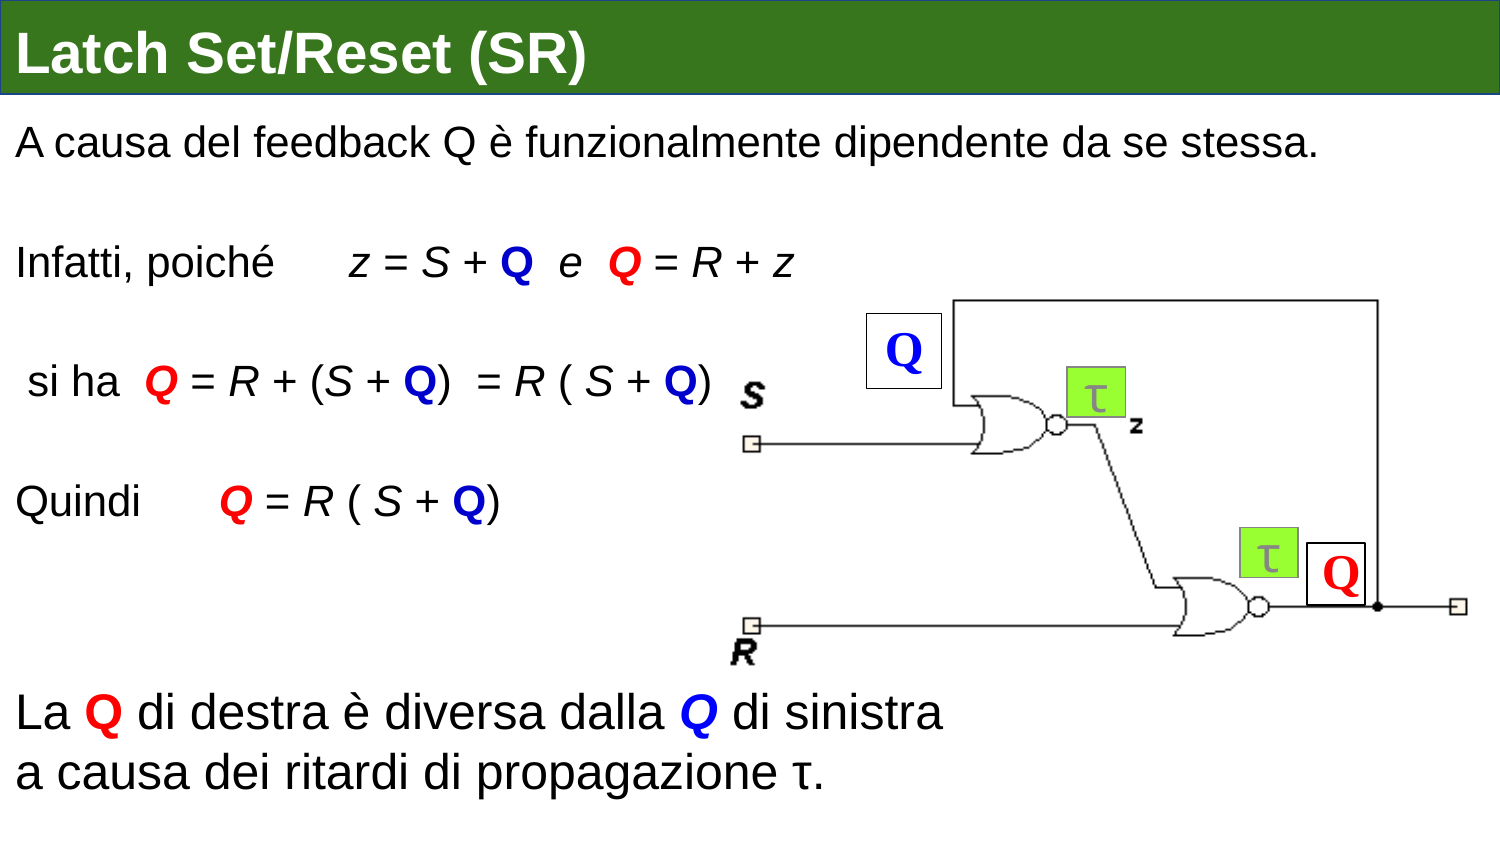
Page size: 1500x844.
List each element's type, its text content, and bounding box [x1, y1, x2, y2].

text_box La Q di destra è diversa dalla Q di sinistra a causa dei ritardi di propagazione τ. [0, 664, 999, 844]
title Latch Set/Reset (SR) [0, 0, 1500, 94]
picture [725, 298, 1470, 680]
text_box A causa del feedback Q è funzionalmente dipendente da se stessa. Infatti, poiché z = S + Q e Q = R + z si ha Q = R + (S + Q) = R ( S + Q) Quindi Q = R ( S + Q) [0, 104, 1489, 597]
